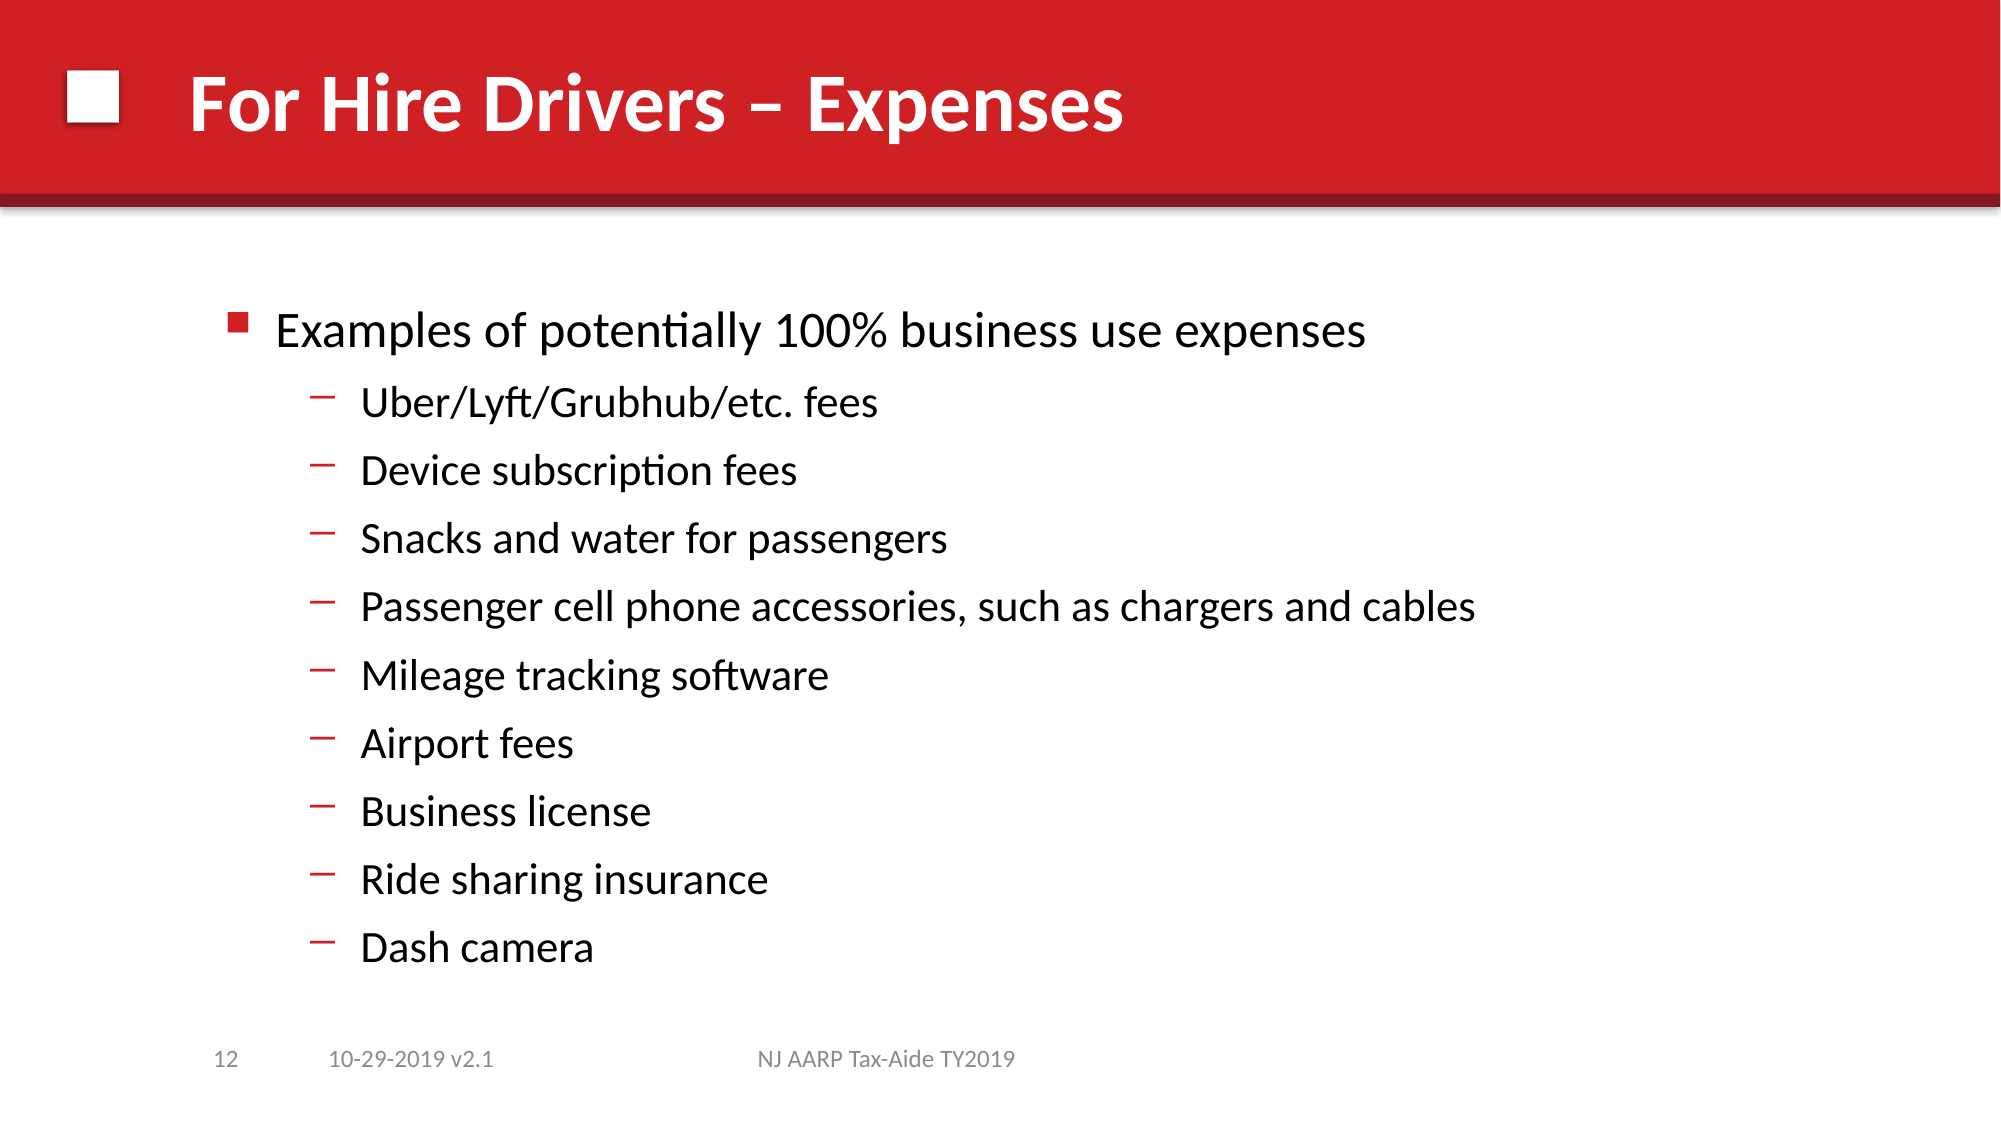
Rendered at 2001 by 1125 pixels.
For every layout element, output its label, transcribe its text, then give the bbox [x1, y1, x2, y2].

slide_number 12 [99, 1027, 254, 1088]
footer NJ AARP Tax-Aide TY2019 [570, 1027, 1204, 1088]
title For Hire Drivers – Expenses [174, 4, 1775, 193]
list Examples of potentially 100% business use expenses Uber/Lyft/Grubhub/etc. fees Device subscription fees Snacks and water for passengers Passenger cell phone accessories, such as chargers and cables Mileage tracking software Airport fees Business license Ride sharing insurance Dash camera [209, 288, 1810, 988]
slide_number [313, 1027, 532, 1088]
